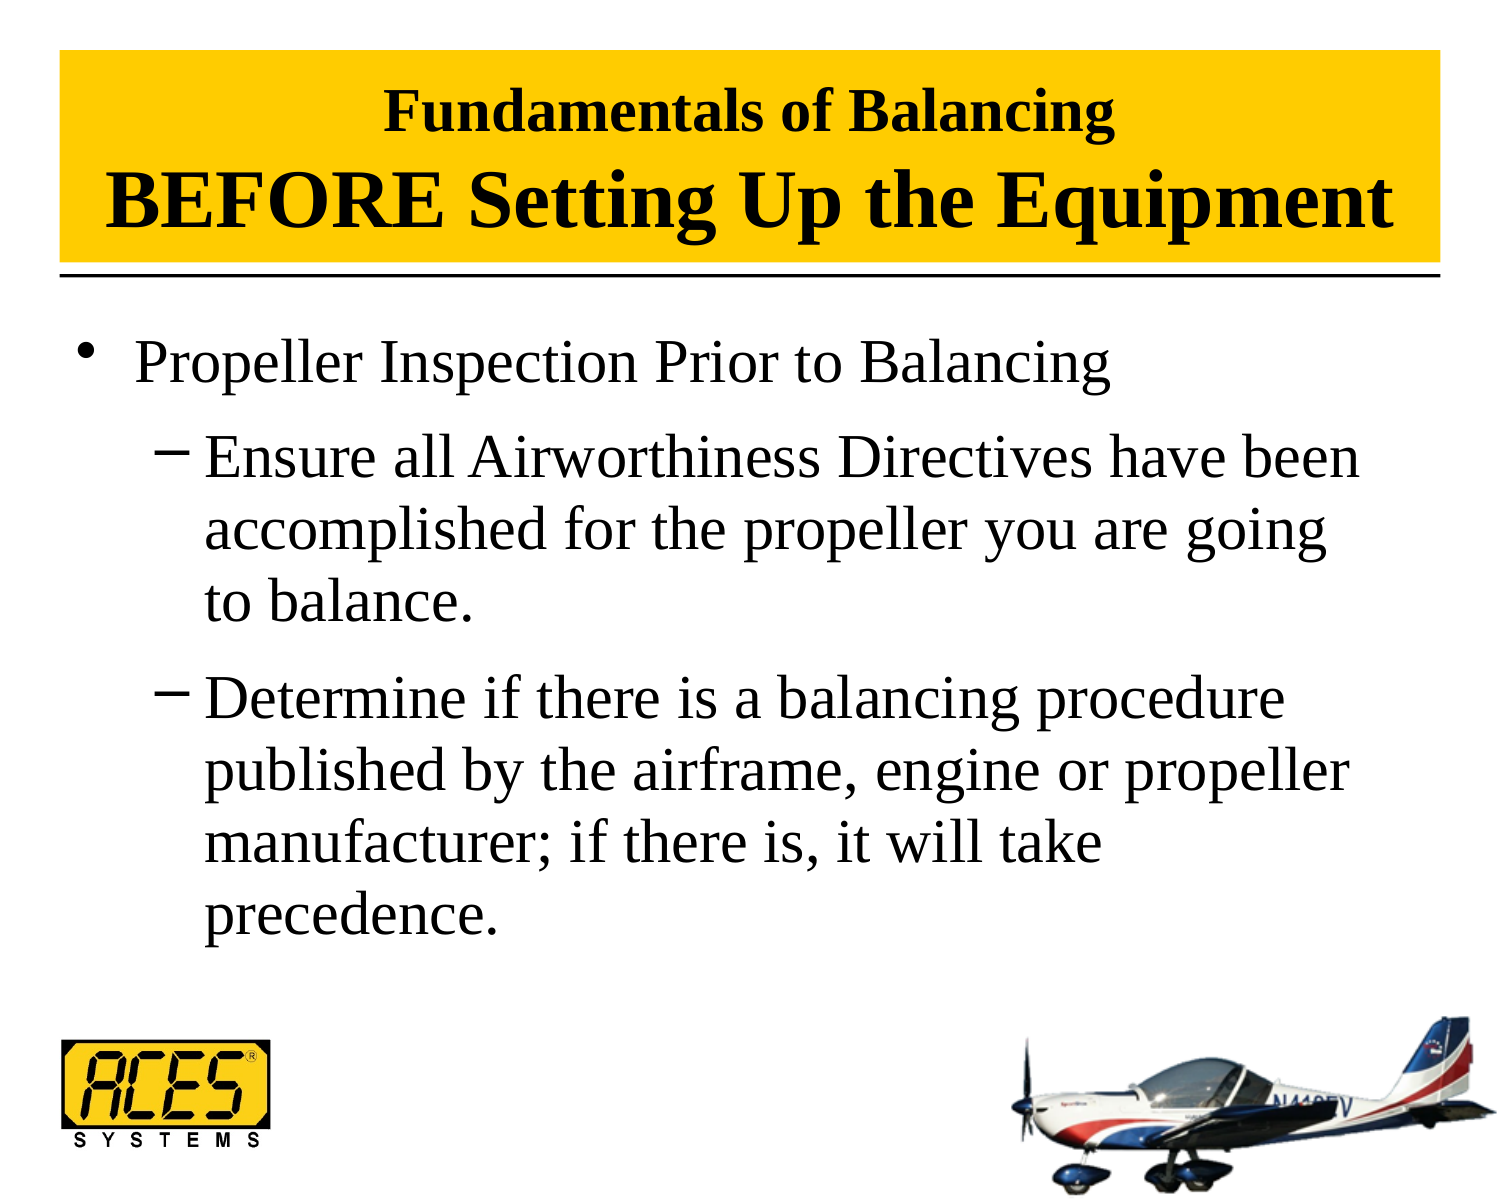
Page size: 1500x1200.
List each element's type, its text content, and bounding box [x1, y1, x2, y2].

picture [1010, 1015, 1500, 1200]
picture [59, 1037, 272, 1151]
title Fundamentals of Balancing BEFORE Setting Up the Equipment [59, 49, 1441, 263]
list Propeller Inspection Prior to Balancing Ensure all Airworthiness Directives have been accomplished for the propeller you are going to balance. Determine if there is a balancing procedure published by the airframe, engine or propeller manufacturer; if there is, it will take precedence. [59, 312, 1388, 1027]
